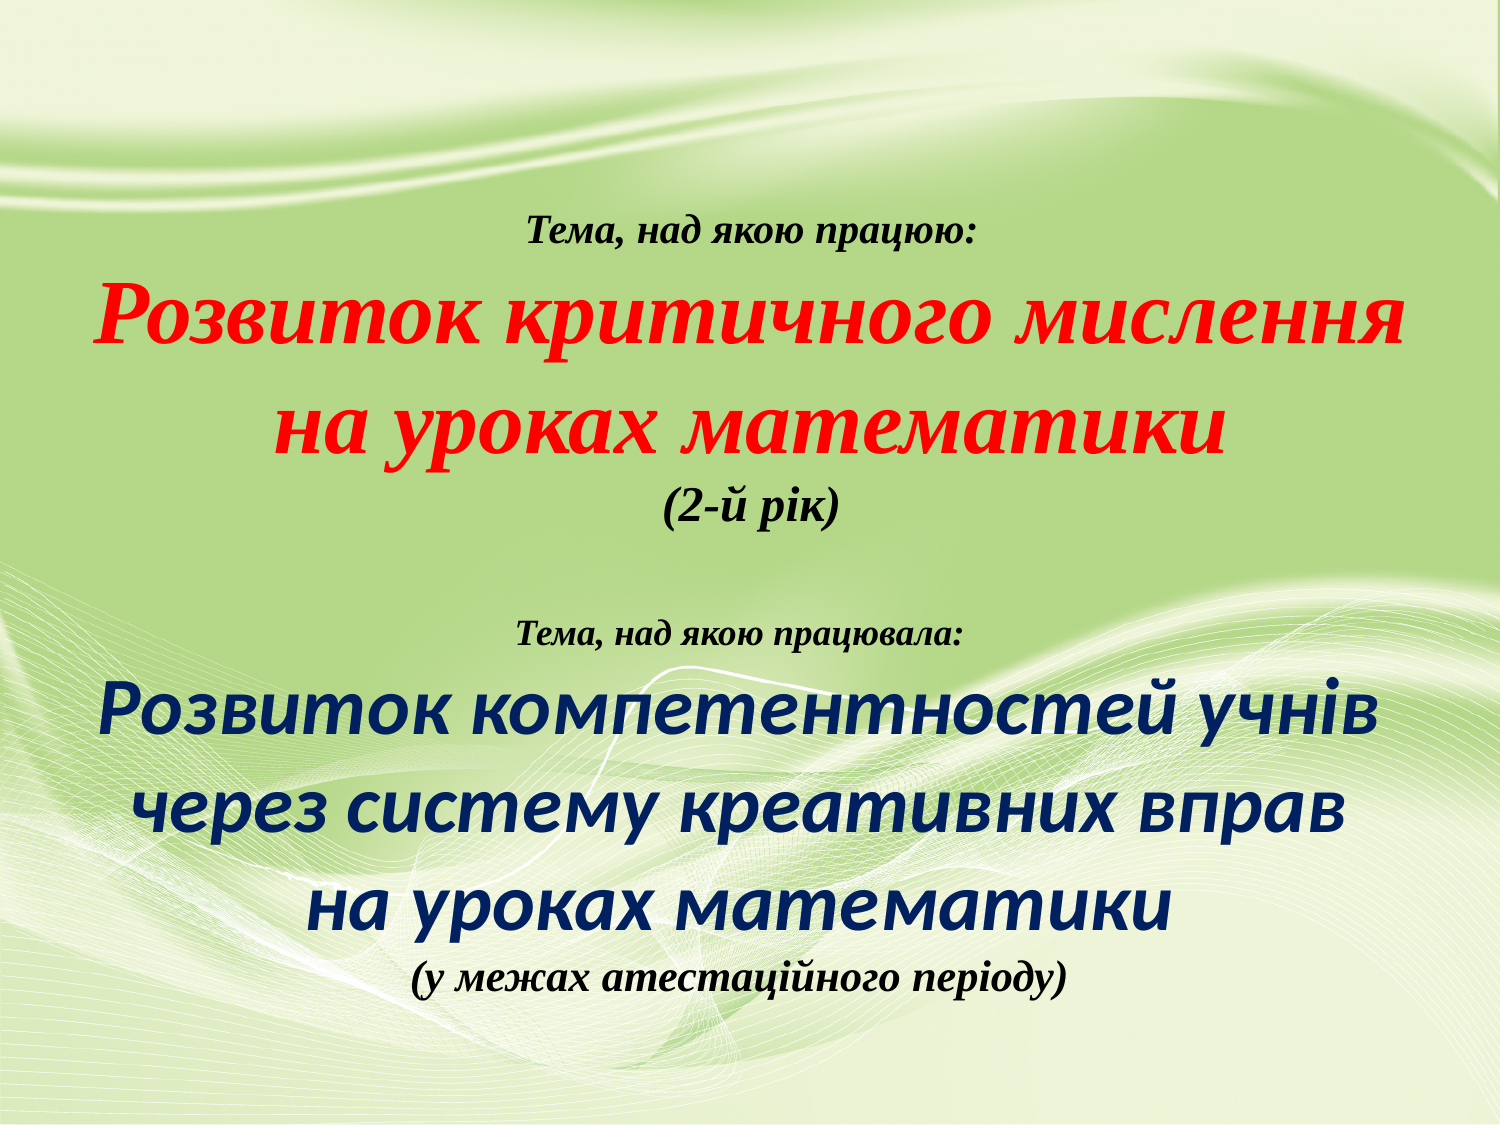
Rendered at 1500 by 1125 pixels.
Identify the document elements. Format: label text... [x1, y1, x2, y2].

picture [0, 0, 1500, 1125]
title Тема, над якою працюю: Розвиток критичного мислення на уроках математики (2-й рік) [76, 160, 1427, 573]
text_box Тема, над якою працювала: Розвиток компетентностей учнів через систему креативних вправ на уроках математики (у межах атестаційного періоду) [64, 597, 1415, 1010]
